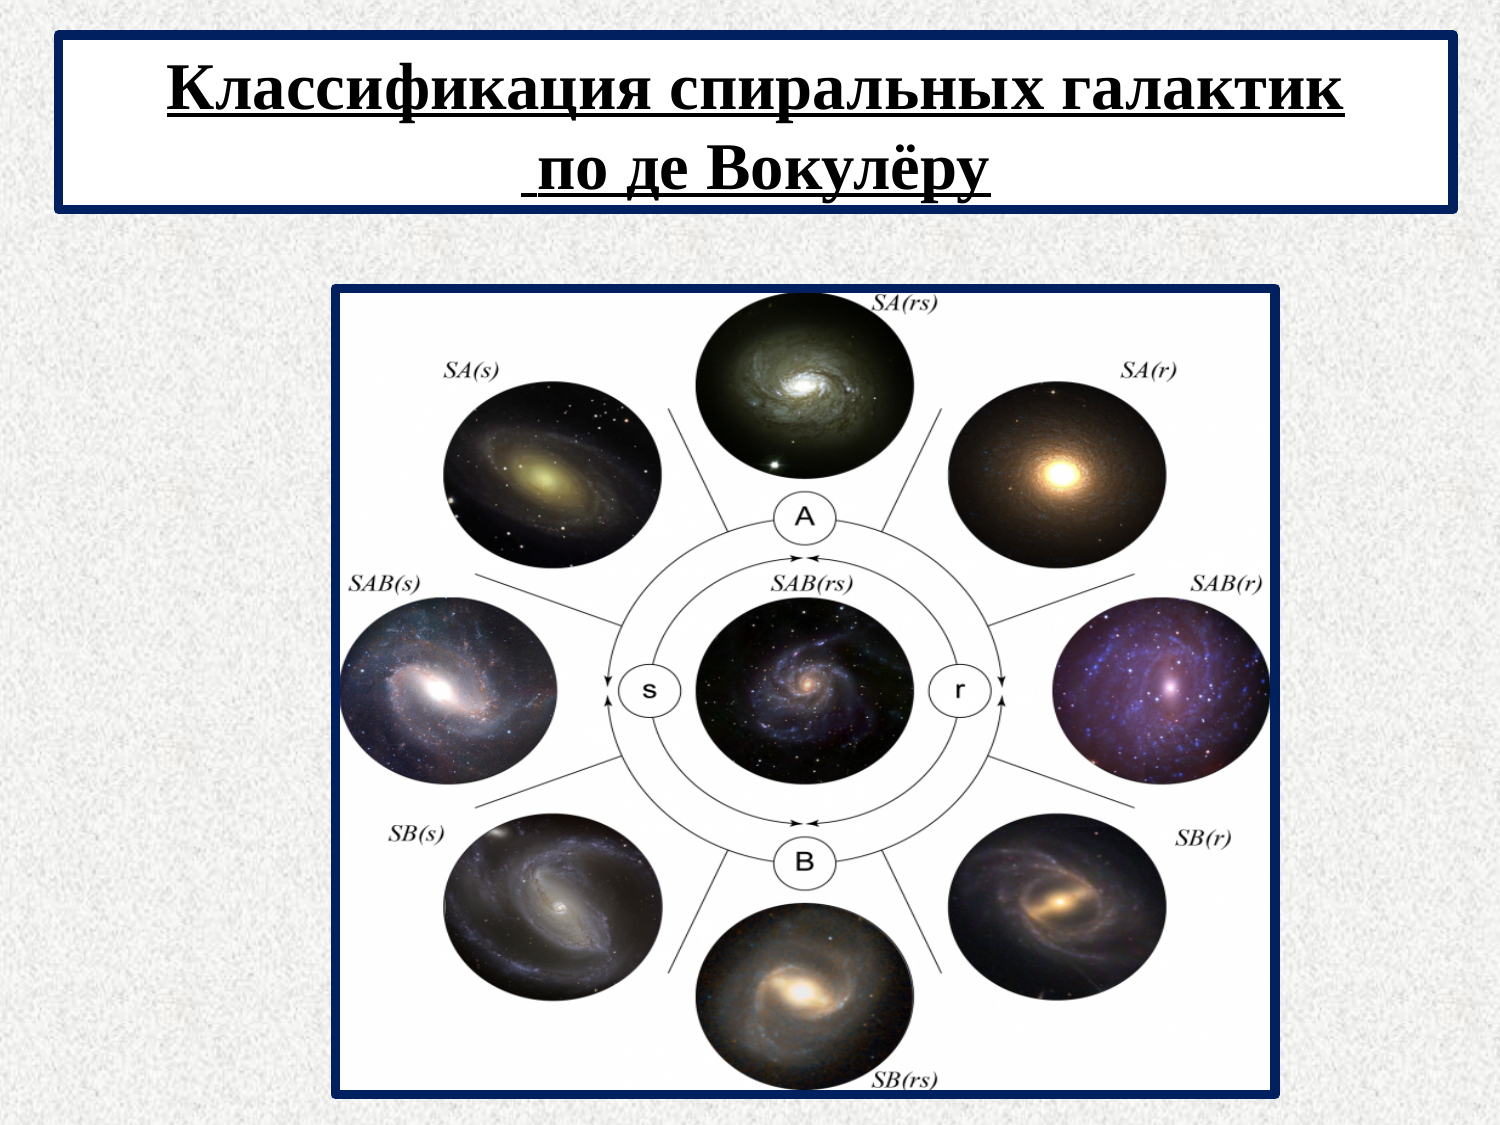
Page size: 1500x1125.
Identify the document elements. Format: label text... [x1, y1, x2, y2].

picture [339, 292, 1271, 1091]
text_box Классификация спиральныx галактик по де Вокулёру [58, 35, 1453, 210]
